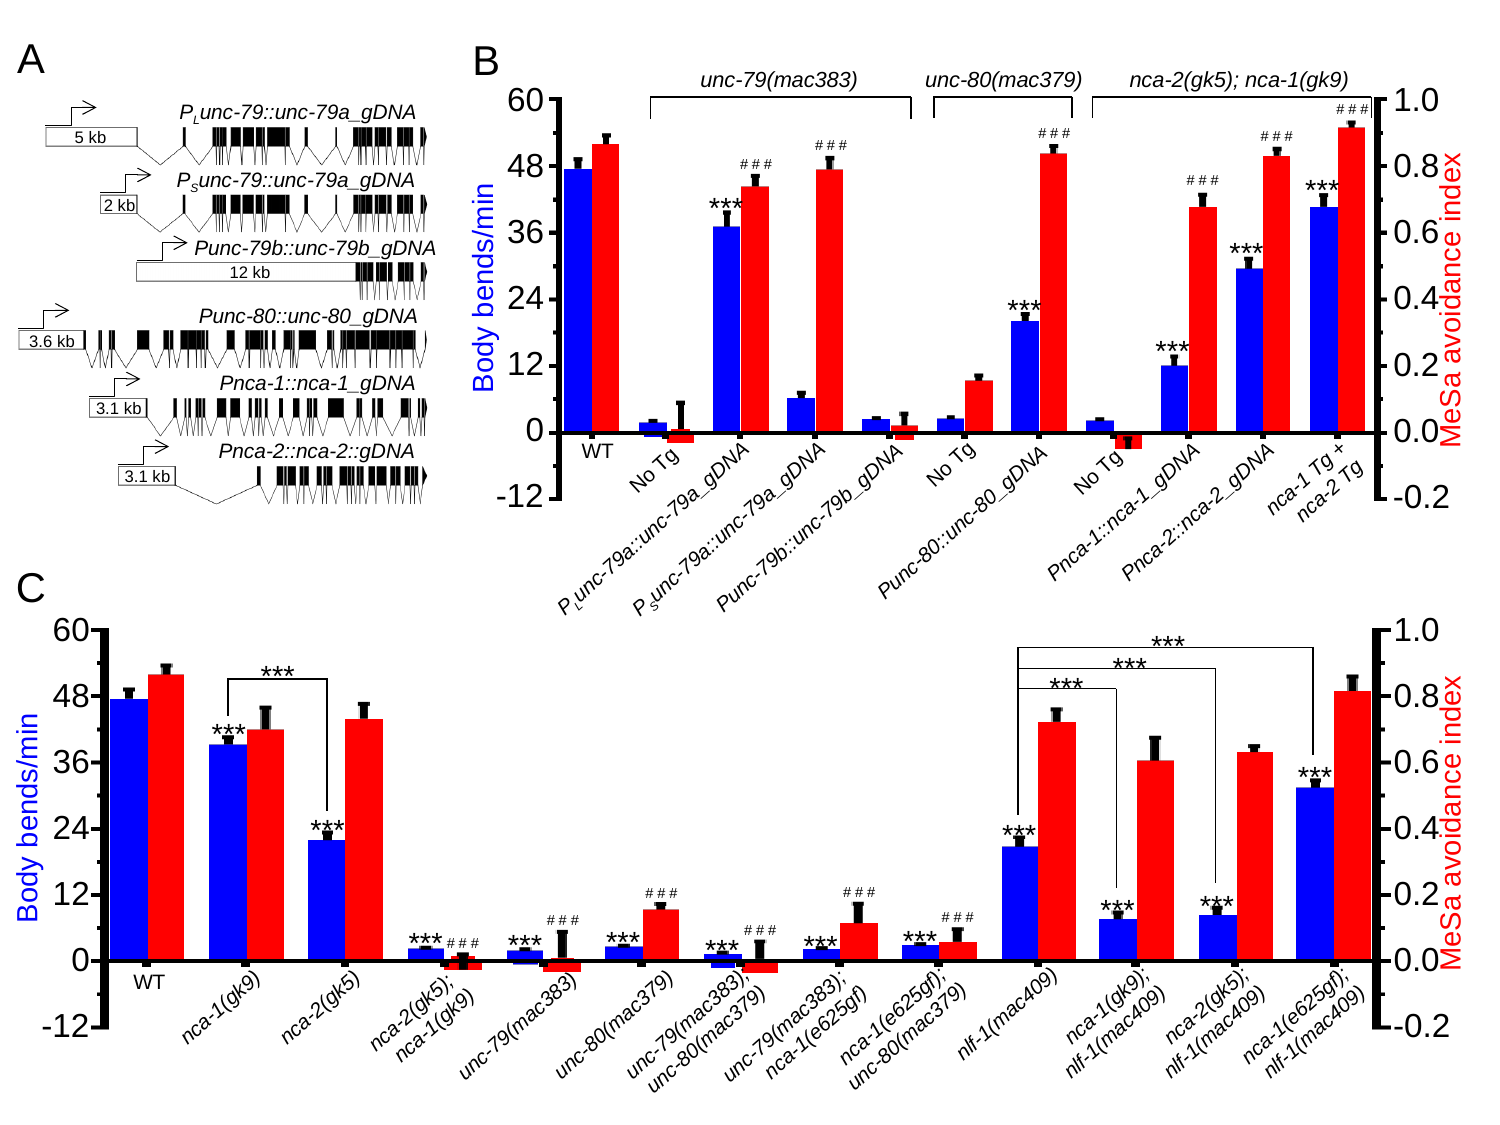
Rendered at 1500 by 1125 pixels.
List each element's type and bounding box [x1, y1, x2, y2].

text_box [456, 25, 1490, 555]
text_box [1, 24, 457, 506]
text_box [0, 553, 1490, 1087]
